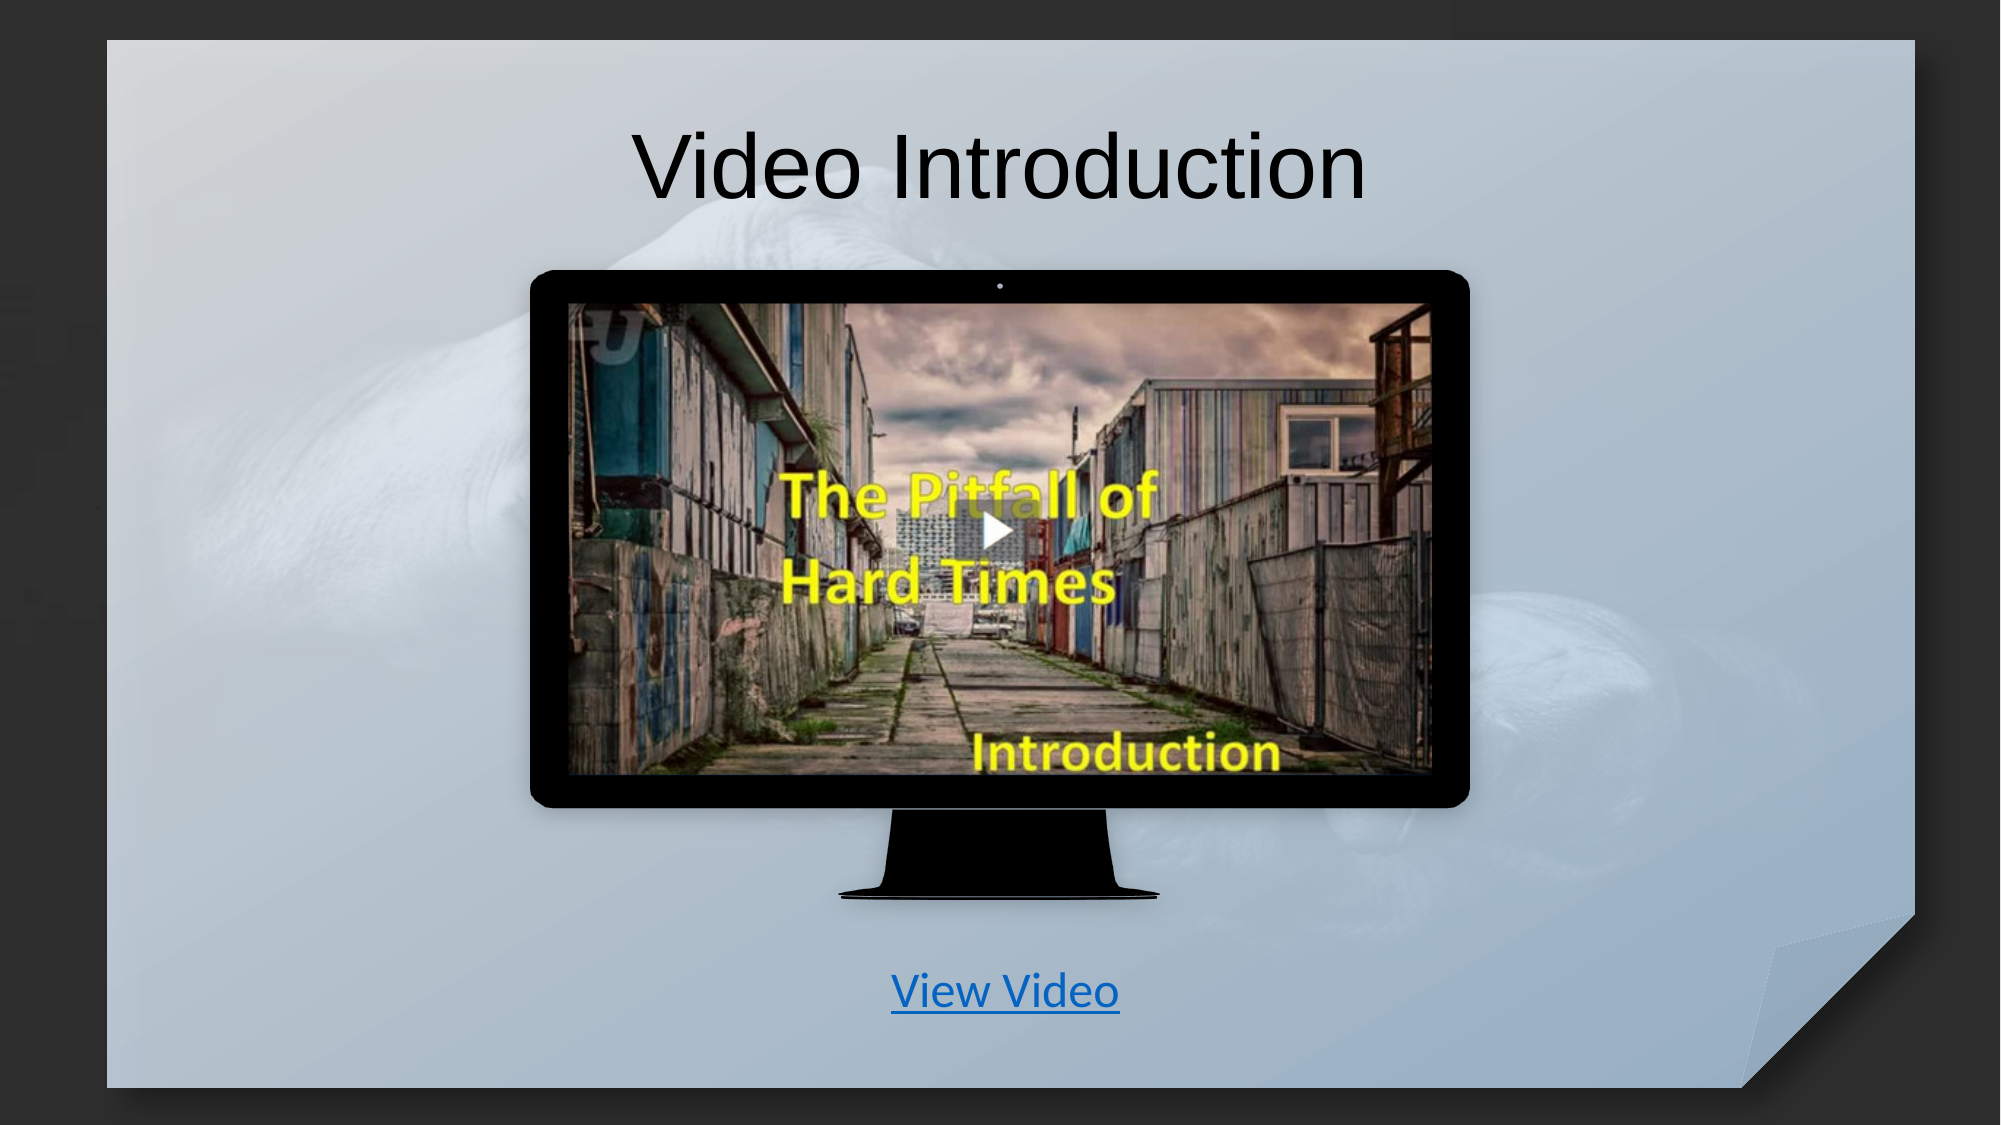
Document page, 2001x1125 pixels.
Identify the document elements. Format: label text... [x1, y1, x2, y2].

title Video Introduction [137, 59, 1863, 278]
picture [0, 0, 2001, 1125]
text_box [502, 251, 1497, 929]
text_box View Video [729, 950, 1281, 1026]
